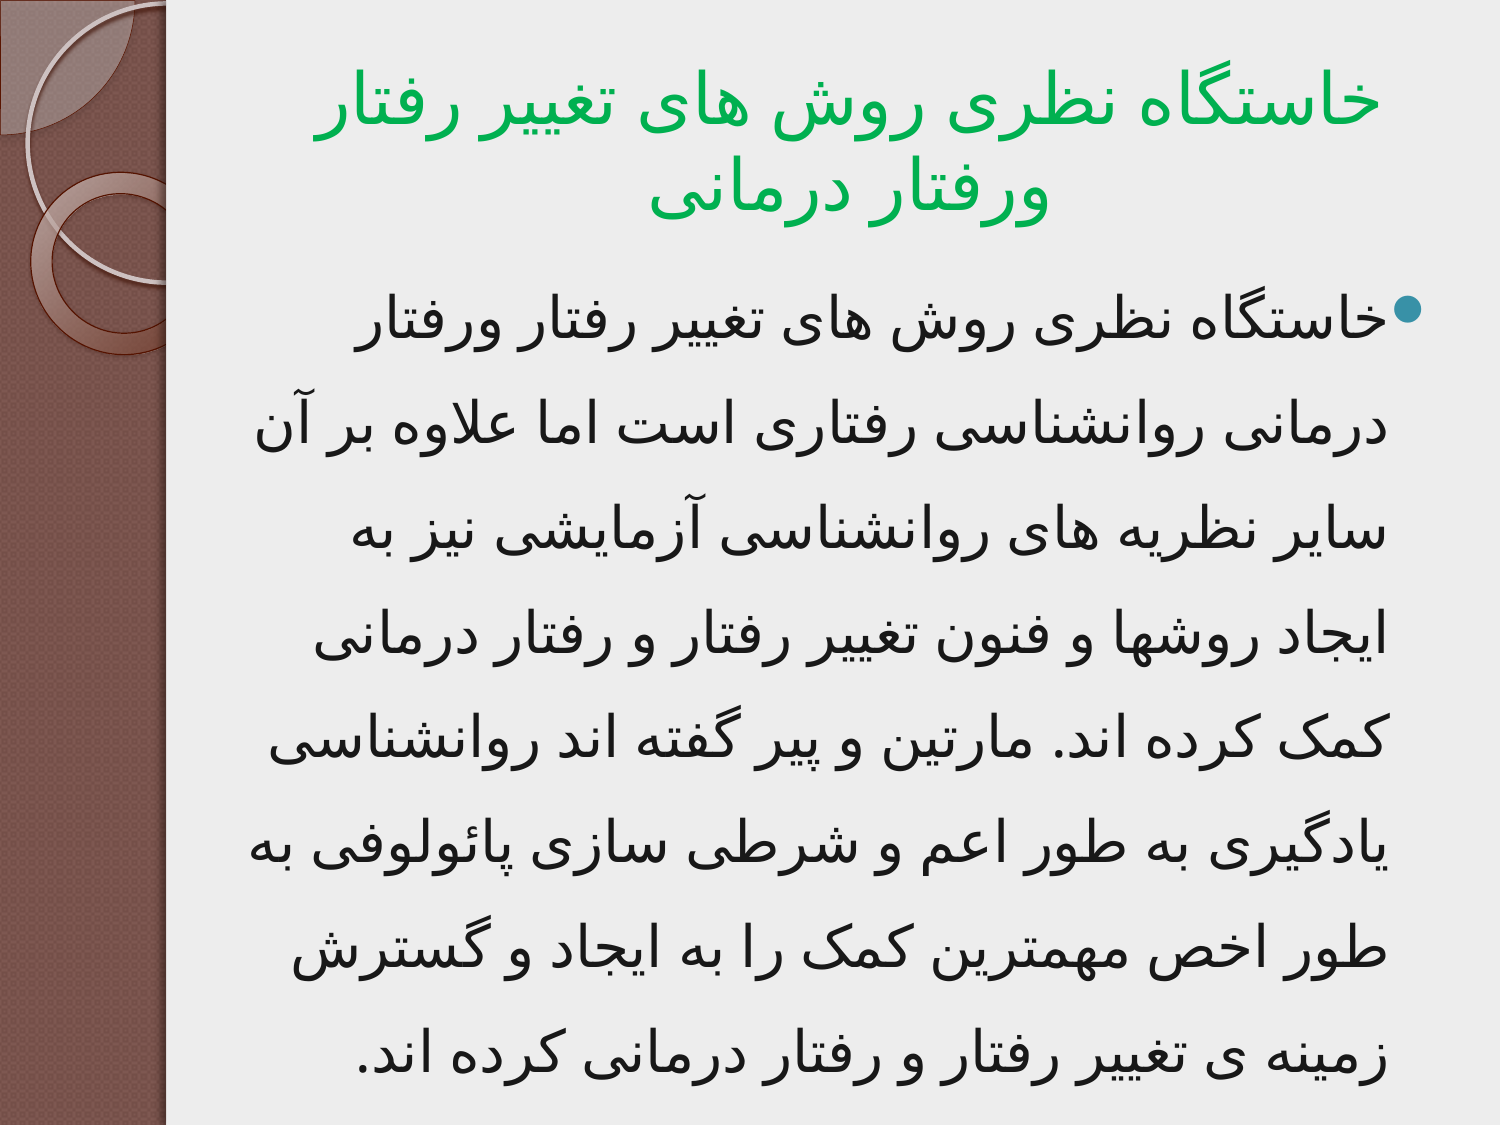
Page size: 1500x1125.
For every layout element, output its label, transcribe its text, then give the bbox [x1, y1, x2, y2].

title خاستگاه نظری روش های تغییر رفتار ورفتار درمانی [235, 45, 1466, 233]
list خاستگاه نظری روش های تغییر رفتار ورفتار درمانی روانشناسی رفتاری است اما علاوه بر آن سایر نظریه های روانشناسی آزمایشی نیز به ایجاد روشها و فنون تغییر رفتار و رفتار درمانی کمک کرده اند. مارتین و پیر گفته اند روانشناسی یادگیری به طور اعم و شرطی سازی پائولوفی به طور اخص مهمترین کمک را به ایجاد و گسترش زمینه ی تغییر رفتار و رفتار درمانی کرده اند. [206, 237, 1466, 1094]
